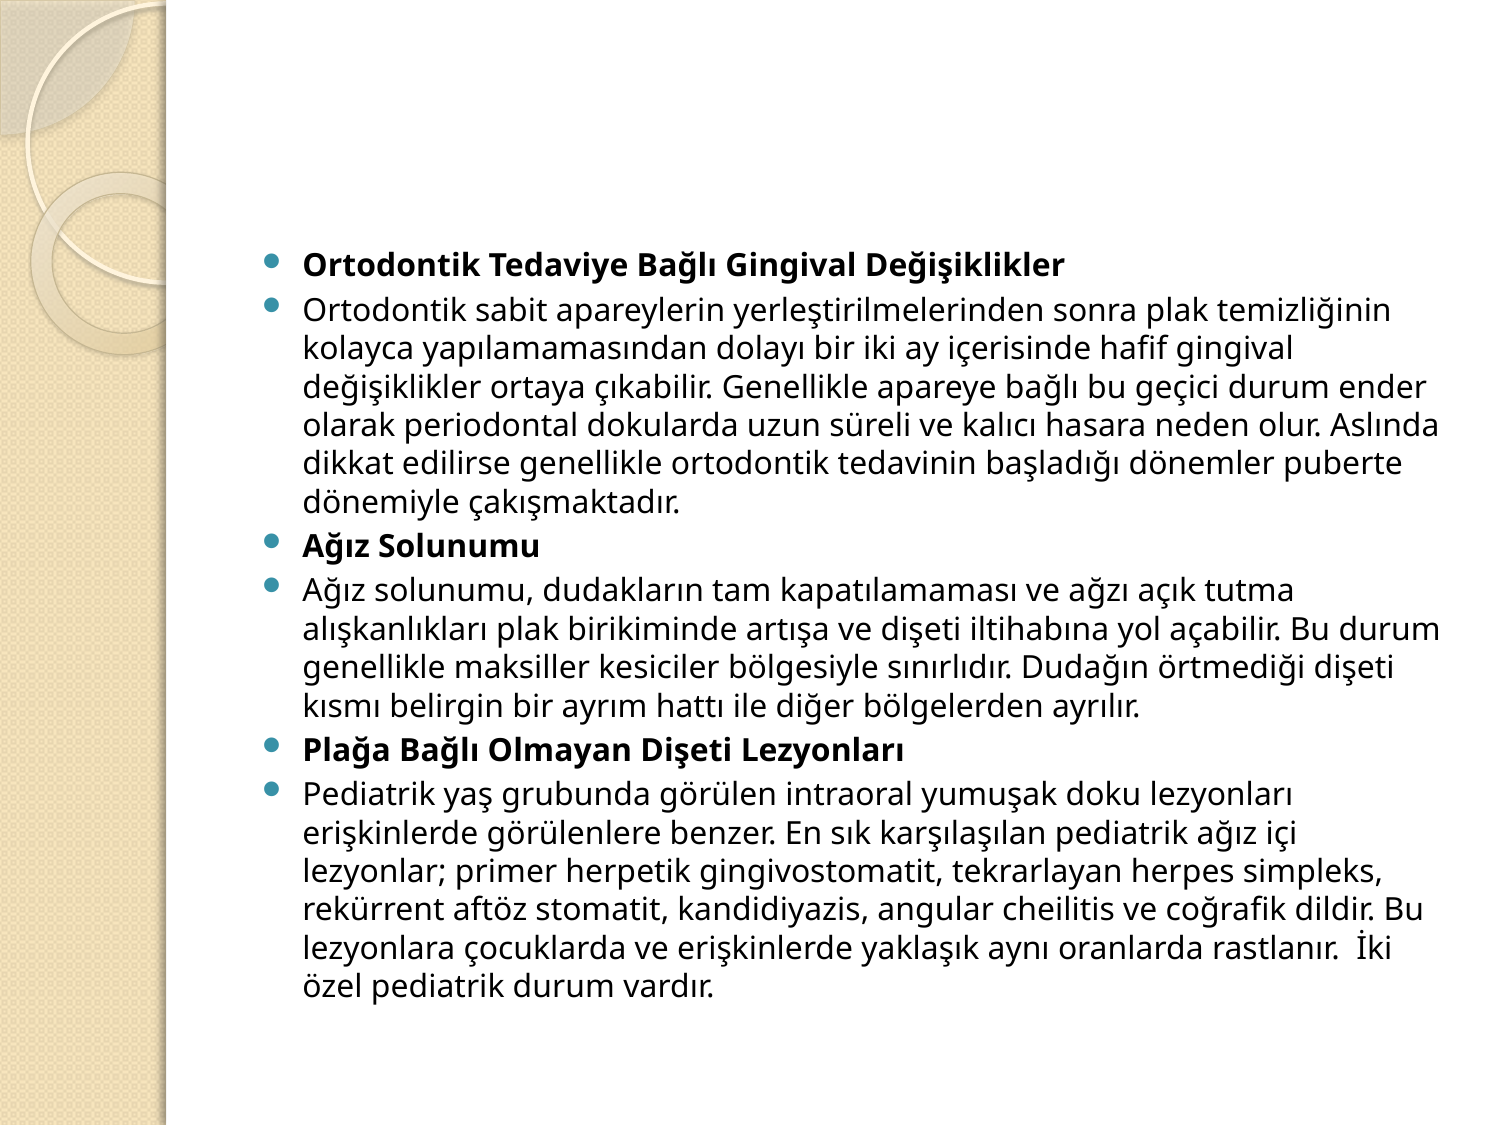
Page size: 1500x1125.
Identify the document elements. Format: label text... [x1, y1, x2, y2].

list Ortodontik Tedaviye Bağlı Gingival Değişiklikler Ortodontik sabit apareylerin yerleştirilmelerinden sonra plak temizliğinin kolayca yapılamamasından dolayı bir iki ay içerisinde hafif gingival değişiklikler ortaya çıkabilir. Genellikle apareye bağlı bu geçici durum ender olarak periodontal dokularda uzun süreli ve kalıcı hasara neden olur. Aslında dikkat edilirse genellikle ortodontik tedavinin başladığı dönemler puberte dönemiyle çakışmaktadır. Ağız Solunumu Ağız solunumu, dudakların tam kapatılamaması ve ağzı açık tutma alışkanlıkları plak birikiminde artışa ve dişeti iltihabına yol açabilir. Bu durum genellikle maksiller kesiciler bölgesiyle sınırlıdır. Dudağın örtmediği dişeti kısmı belirgin bir ayrım hattı ile diğer bölgelerden ayrılır. Plağa Bağlı Olmayan Dişeti Lezyonları Pediatrik yaş grubunda görülen intraoral yumuşak doku lezyonları erişkinlerde görülenlere benzer. En sık karşılaşılan pediatrik ağız içi lezyonlar; primer herpetik gingivostomatit, tekrarlayan herpes simpleks, rekürrent aftöz stomatit, kandidiyazis, angular cheilitis ve coğrafik dildir. Bu lezyonlara çocuklarda ve erişkinlerde yaklaşık aynı oranlarda rastlanır. İki özel pediatrik durum vardır. [235, 237, 1466, 1025]
